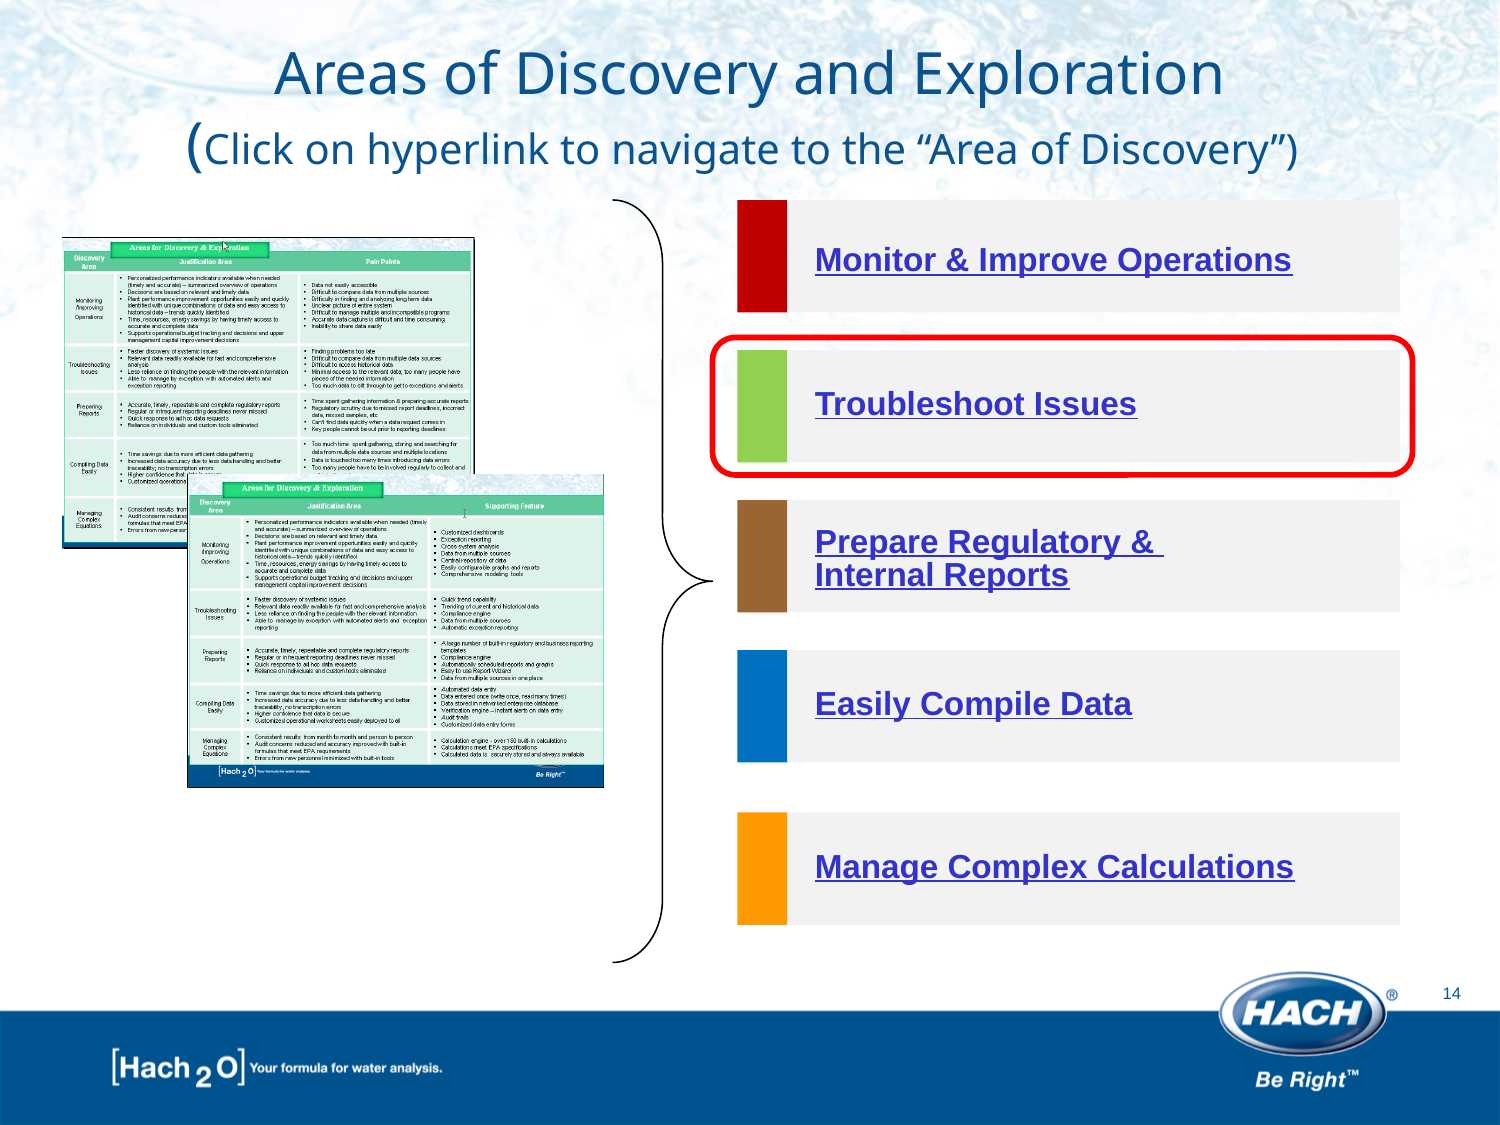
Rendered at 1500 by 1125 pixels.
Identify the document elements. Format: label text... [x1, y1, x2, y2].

title Areas of Discovery and Exploration (Click on hyperlink to navigate to the “Area of Discovery”) [24, 24, 1476, 188]
picture [0, 946, 1500, 1125]
text_box [735, 198, 785, 315]
text_box [710, 335, 1415, 478]
text_box [735, 498, 785, 615]
text_box [612, 199, 713, 963]
text_box [735, 810, 785, 927]
text_box [785, 810, 1402, 927]
text_box [785, 648, 1402, 765]
text_box [785, 498, 1402, 615]
text_box [785, 198, 1402, 315]
text_box Easily Compile Data [800, 674, 1363, 730]
picture [0, 0, 1500, 788]
text_box [735, 648, 785, 765]
text_box Monitor & Improve Operations [800, 231, 1363, 286]
text_box Manage Complex Calculations [800, 837, 1350, 893]
text_box Prepare Regulatory & Internal Reports [799, 512, 1188, 568]
